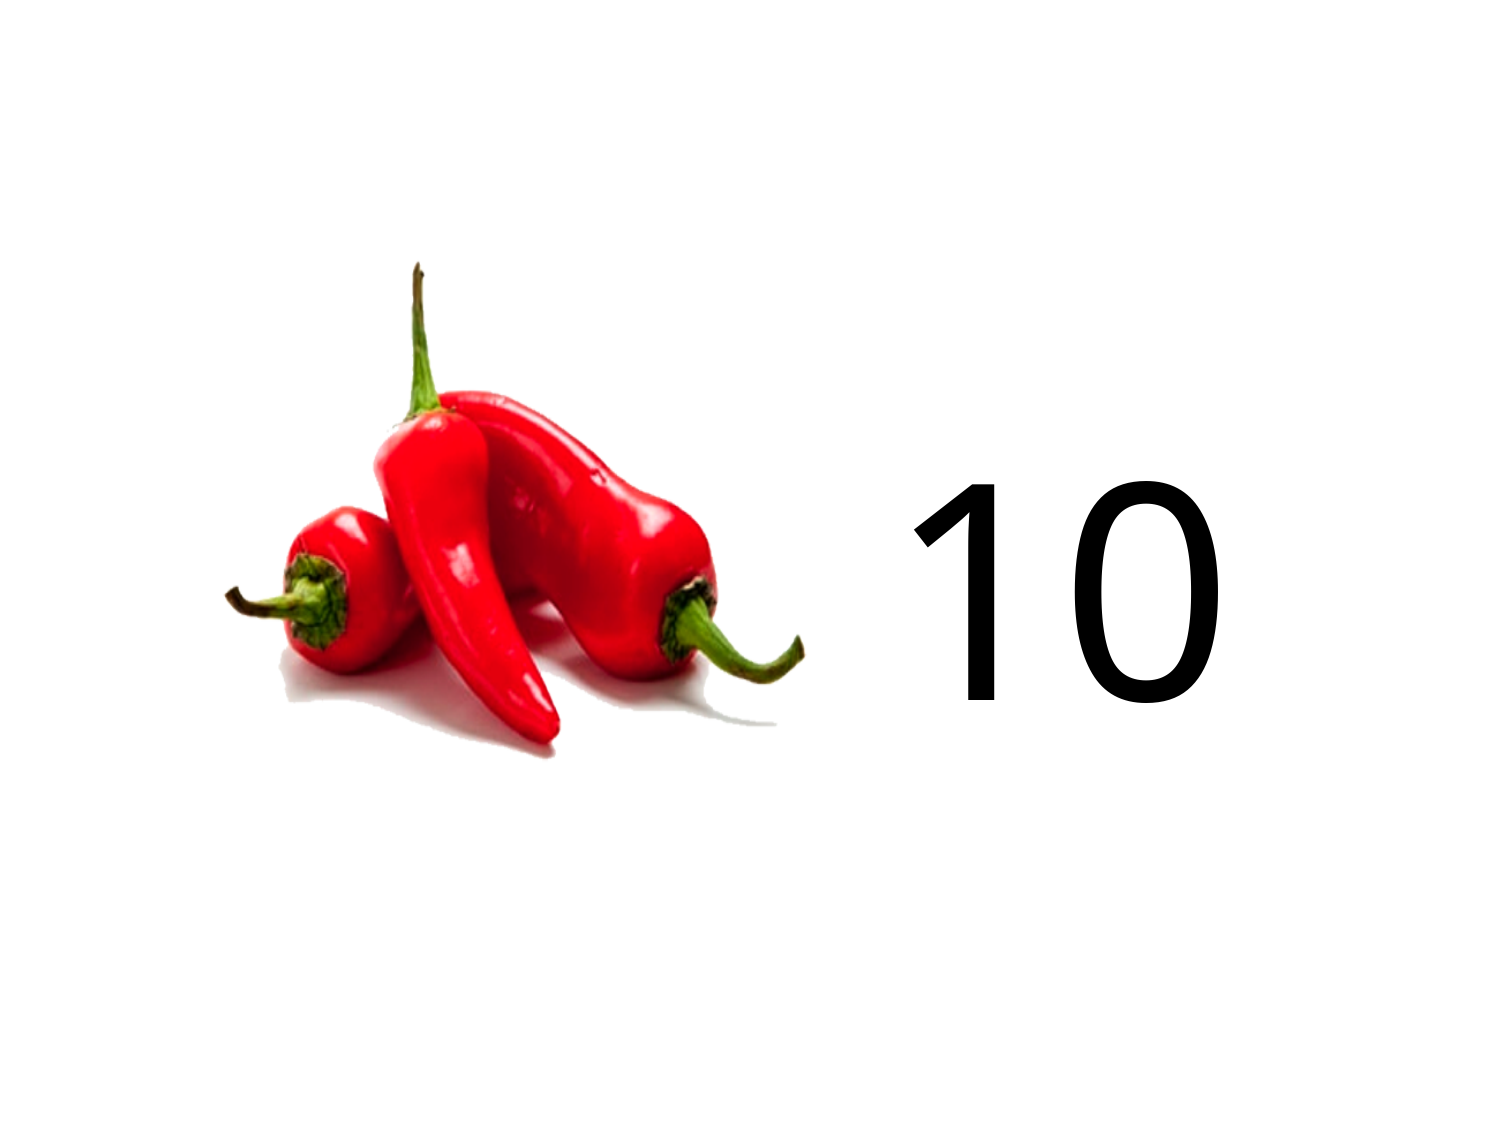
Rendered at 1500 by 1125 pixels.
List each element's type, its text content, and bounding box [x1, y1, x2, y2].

picture [163, 187, 856, 880]
title 10 [773, 234, 1348, 926]
